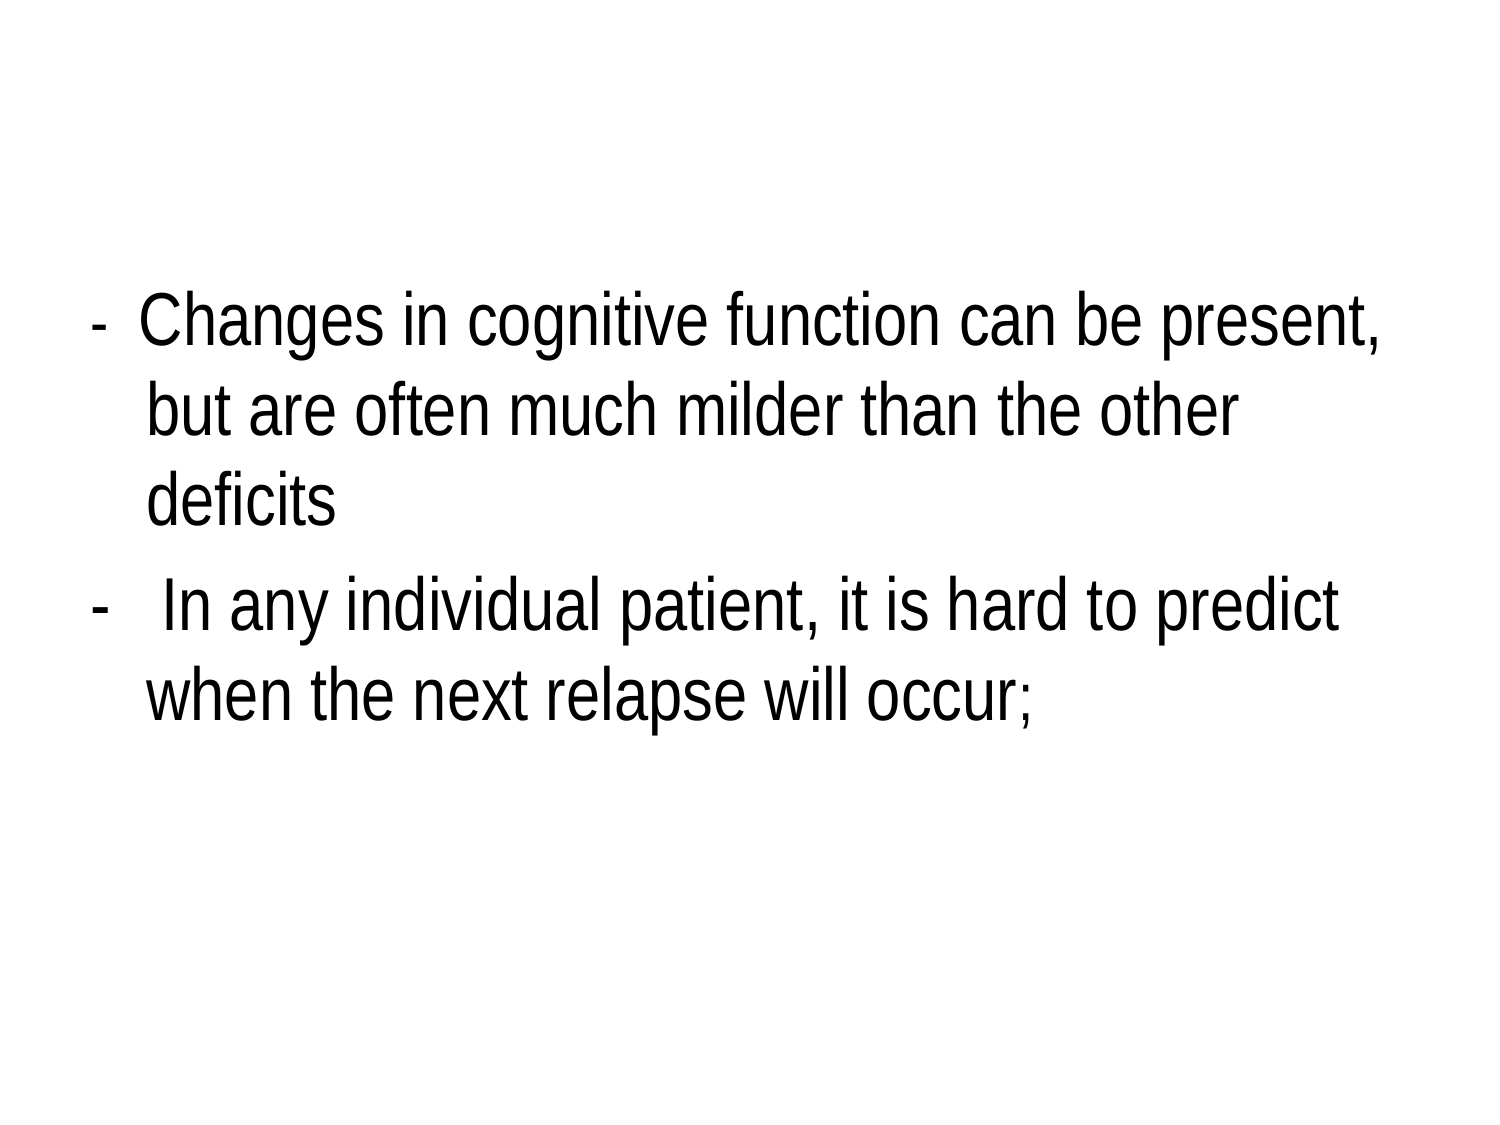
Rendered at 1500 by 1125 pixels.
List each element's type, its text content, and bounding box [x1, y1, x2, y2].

list - Changes in cognitive function can be present, but are often much milder than the other deficits - In any individual patient, it is hard to predict when the next relapse will occur; [75, 262, 1425, 1005]
